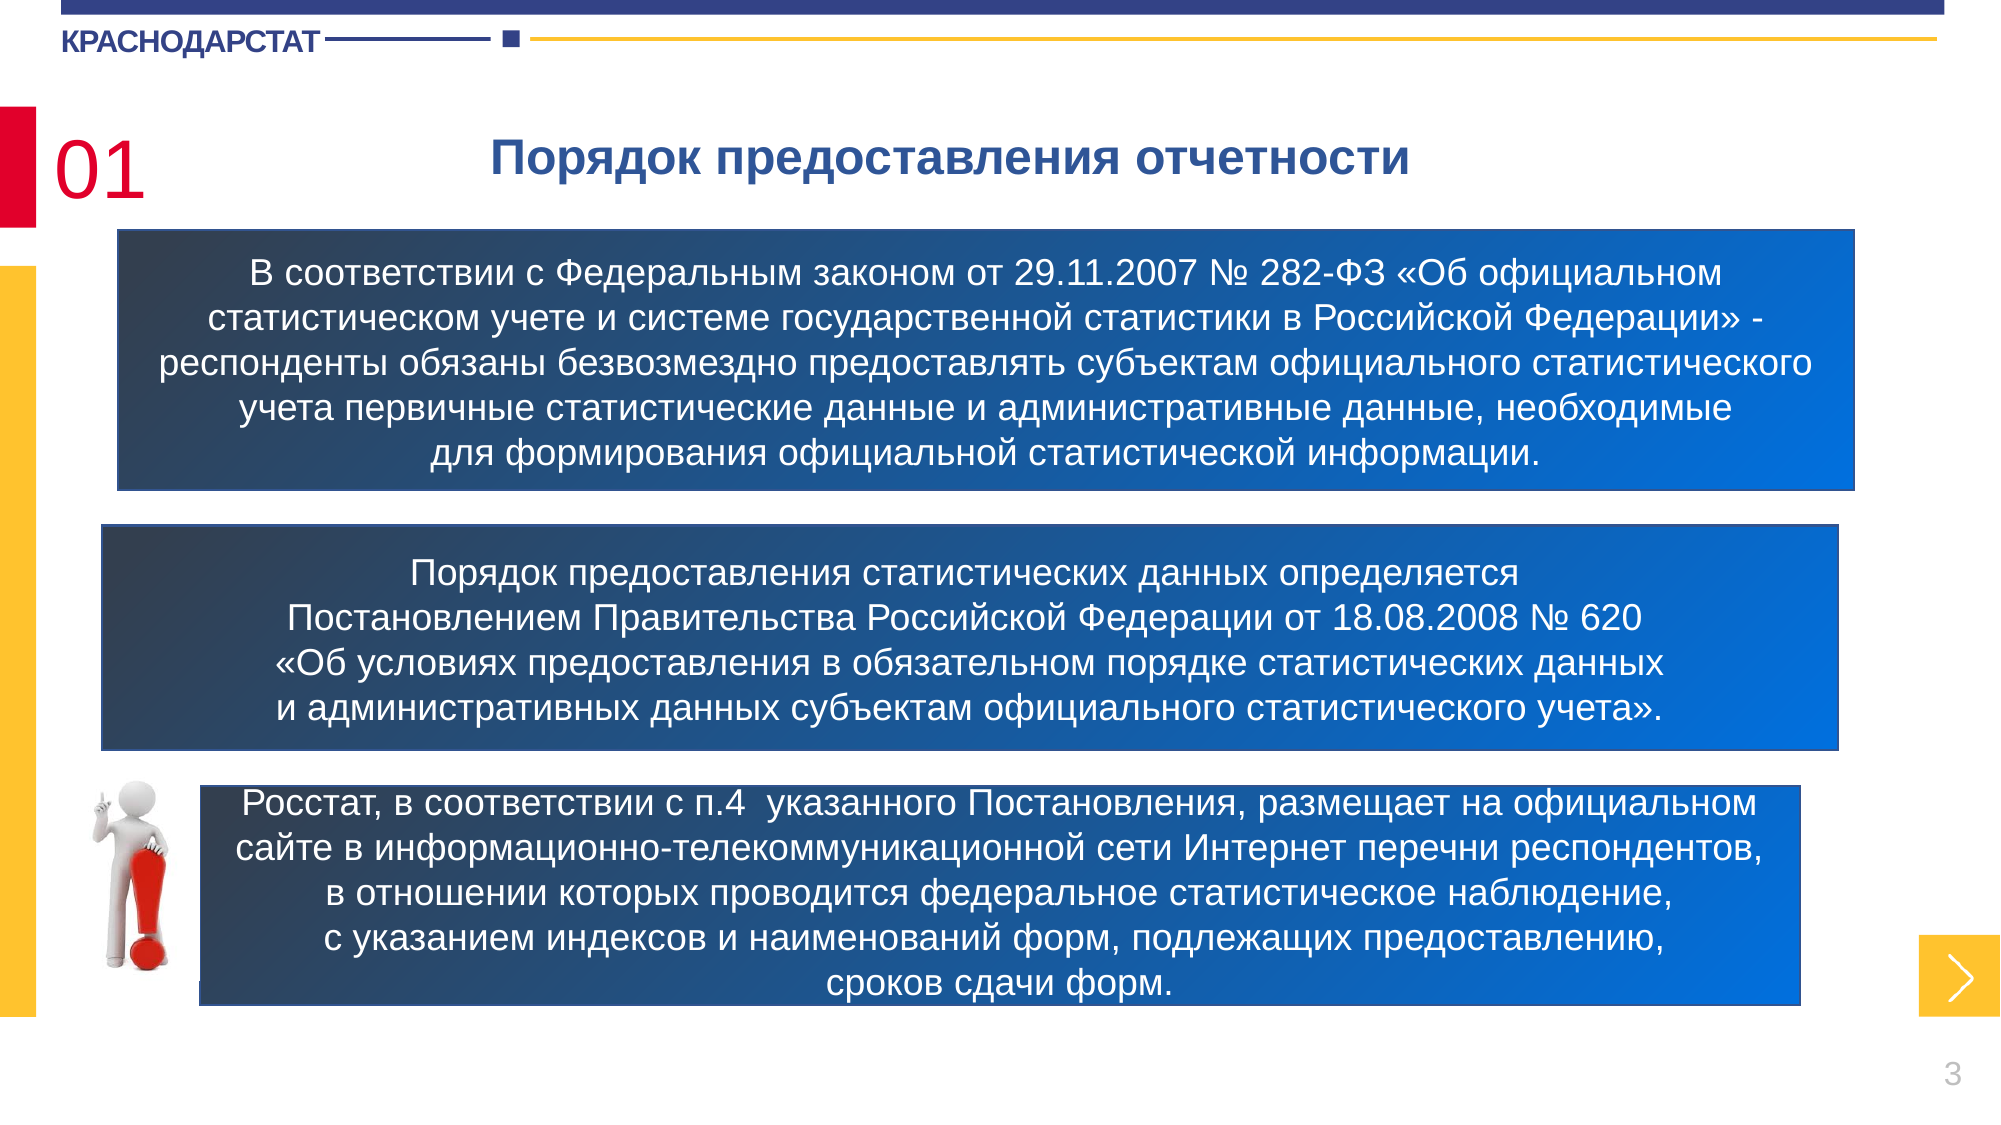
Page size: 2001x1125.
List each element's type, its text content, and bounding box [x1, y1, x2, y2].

picture [63, 771, 200, 981]
text_box В соответствии с Федеральным законом от 29.11.2007 № 282-ФЗ «Об официальном статистическом учете и системе государственной статистики в Российской Федерации» - респонденты обязаны безвозмездно предоставлять субъектам официального статистического учета первичные статистические данные и административные данные, необходимые для формирования официальной статистической информации. [117, 229, 1855, 491]
text_box 01 [40, 108, 164, 223]
text_box Порядок предоставления отчетности [342, 117, 1560, 193]
text_box Росстат, в соответствии с п.4 указанного Постановления, размещает на официальном сайте в информационно-телекоммуникационной сети Интернет перечни респондентов, в отношении которых проводится федеральное статистическое наблюдение, с указанием индексов и наименований форм, подлежащих предоставлению, сроков сдачи форм. [199, 785, 1801, 1006]
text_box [324, 30, 1937, 51]
text_box Порядок предоставления статистических данных определяется Постановлением Правительства Российской Федерации от 18.08.2008 № 620 «Об условиях предоставления в обязательном порядке статистических данных и административных данных субъектам официального статистического учета». [101, 524, 1839, 751]
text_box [1918, 934, 2000, 1017]
slide_number 3 [1527, 1042, 1978, 1103]
